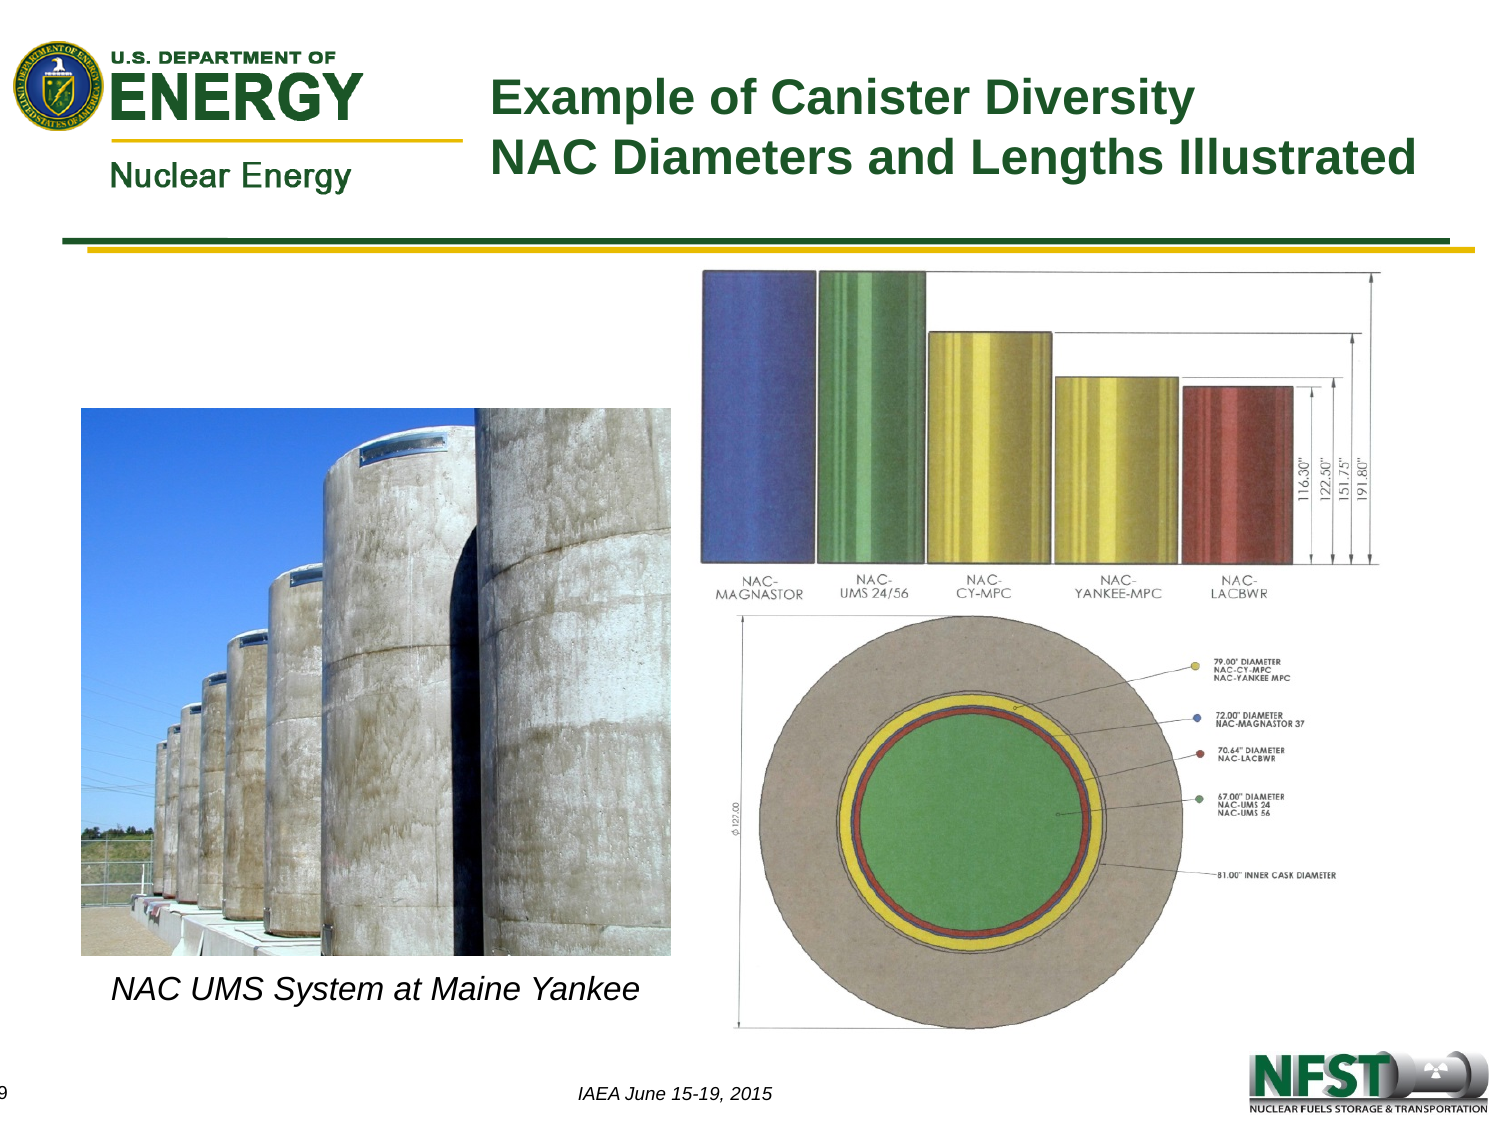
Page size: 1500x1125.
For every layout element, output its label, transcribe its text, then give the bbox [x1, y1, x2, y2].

picture [1249, 1051, 1489, 1115]
picture [12, 14, 463, 263]
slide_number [348, 1074, 1002, 1118]
title Example of Canister Diversity NAC Diameters and Lengths Illustrated [474, 24, 1460, 225]
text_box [80, 263, 1393, 1041]
